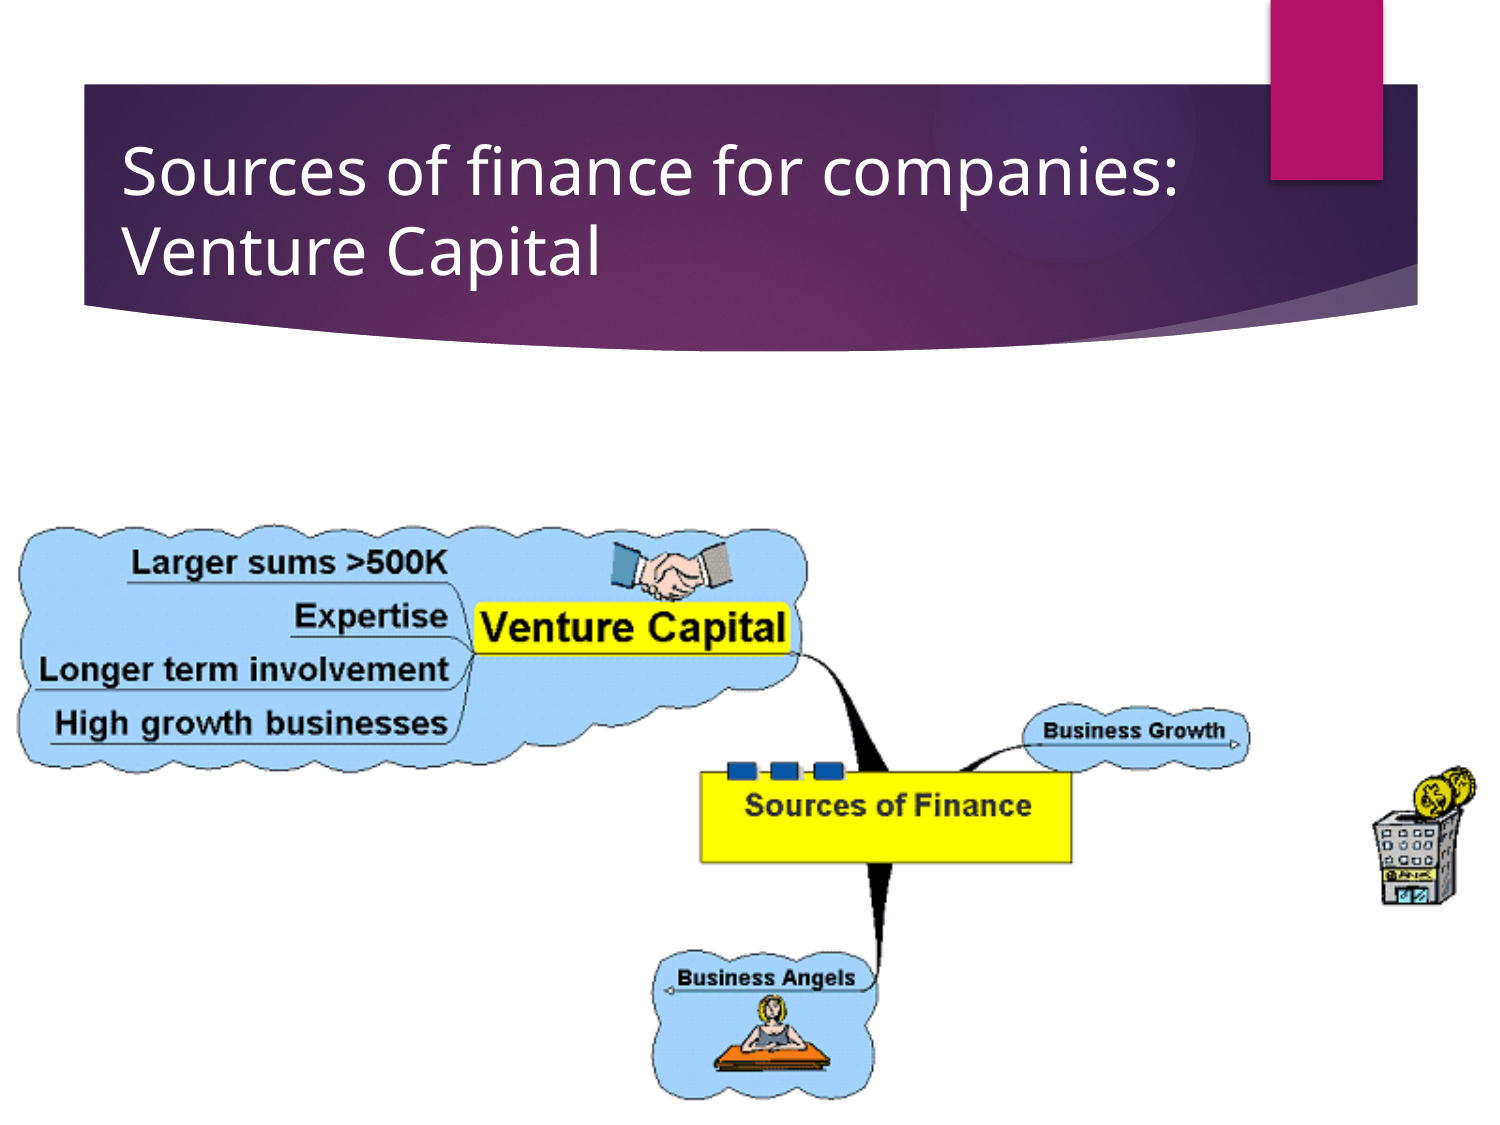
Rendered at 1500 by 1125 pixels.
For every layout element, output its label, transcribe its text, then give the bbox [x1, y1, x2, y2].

title Sources of finance for companies: Venture Capital [106, 107, 1382, 311]
picture [0, 503, 1489, 1121]
